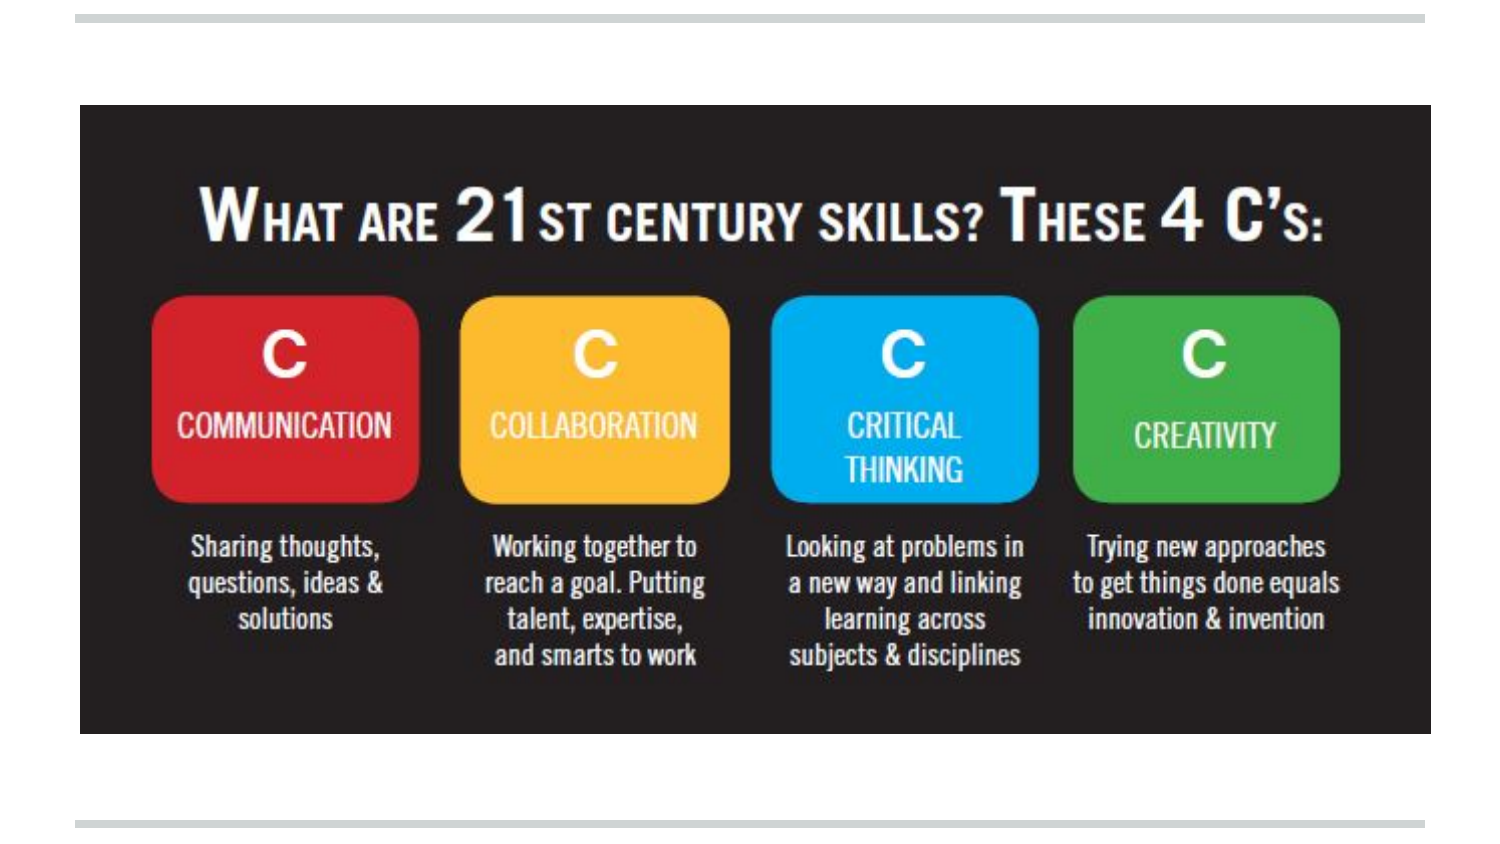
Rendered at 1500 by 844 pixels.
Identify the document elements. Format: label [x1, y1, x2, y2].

picture [80, 105, 1431, 734]
